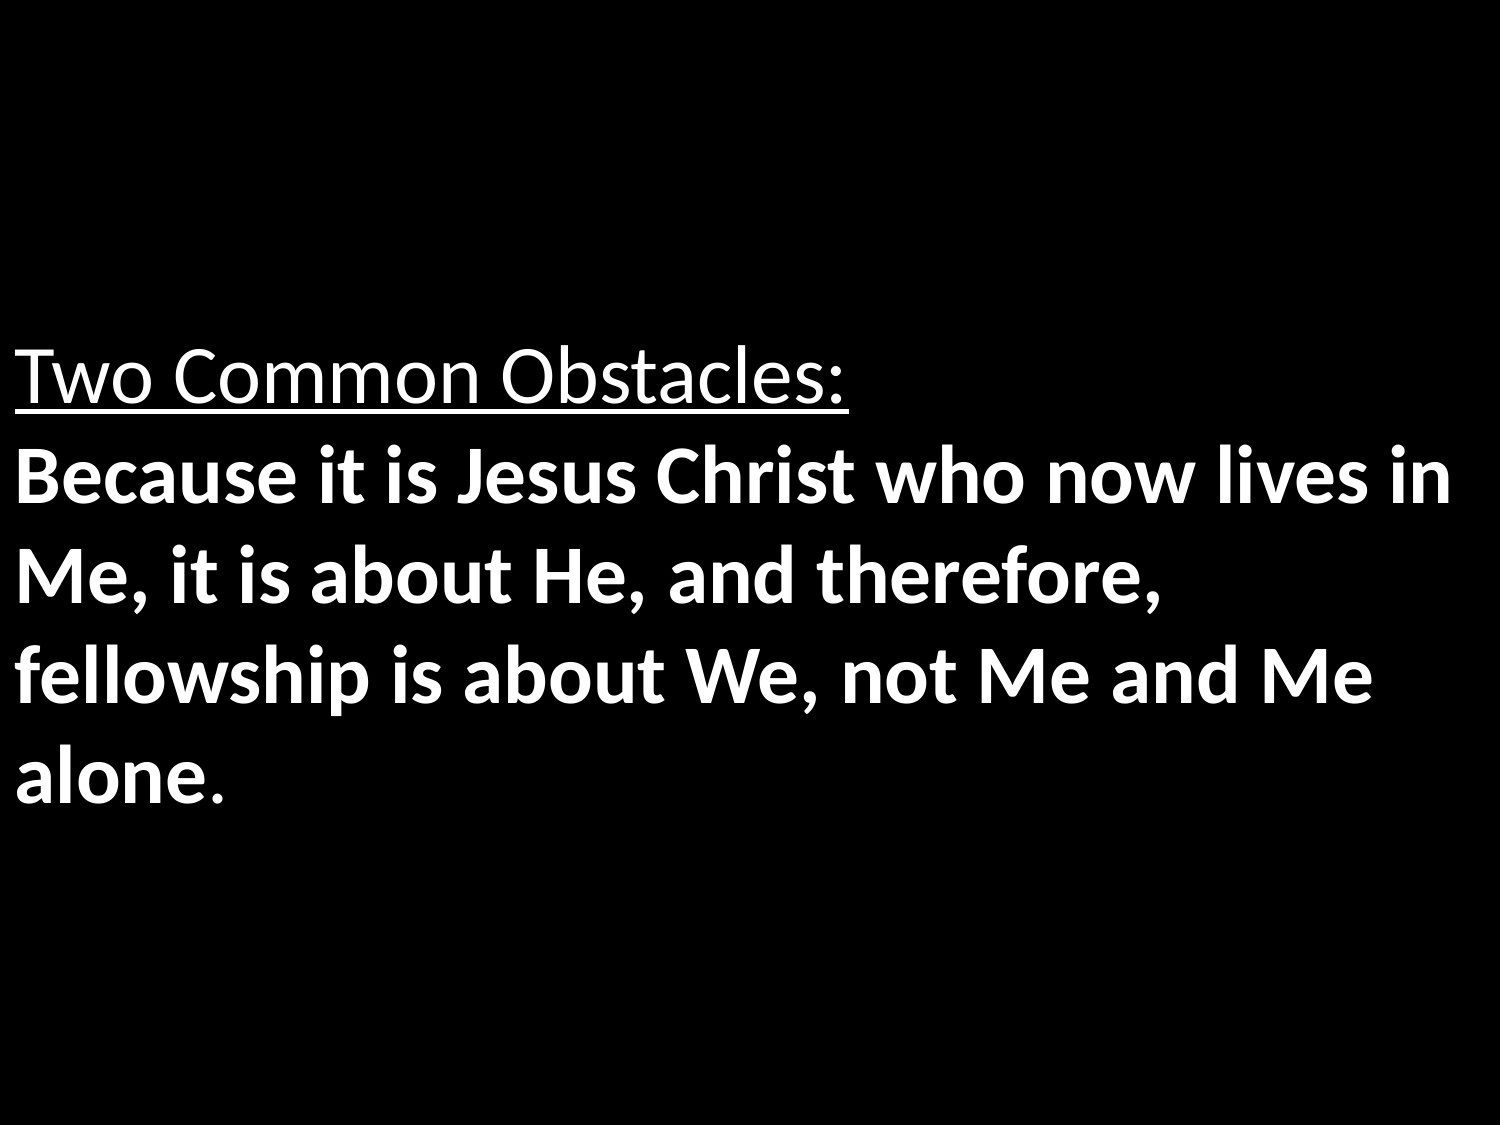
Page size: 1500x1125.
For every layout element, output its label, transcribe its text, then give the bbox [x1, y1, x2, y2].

text_box Two Common Obstacles: Because it is Jesus Christ who now lives in Me, it is about He, and therefore, fellowship is about We, not Me and Me alone. [0, 312, 1500, 828]
